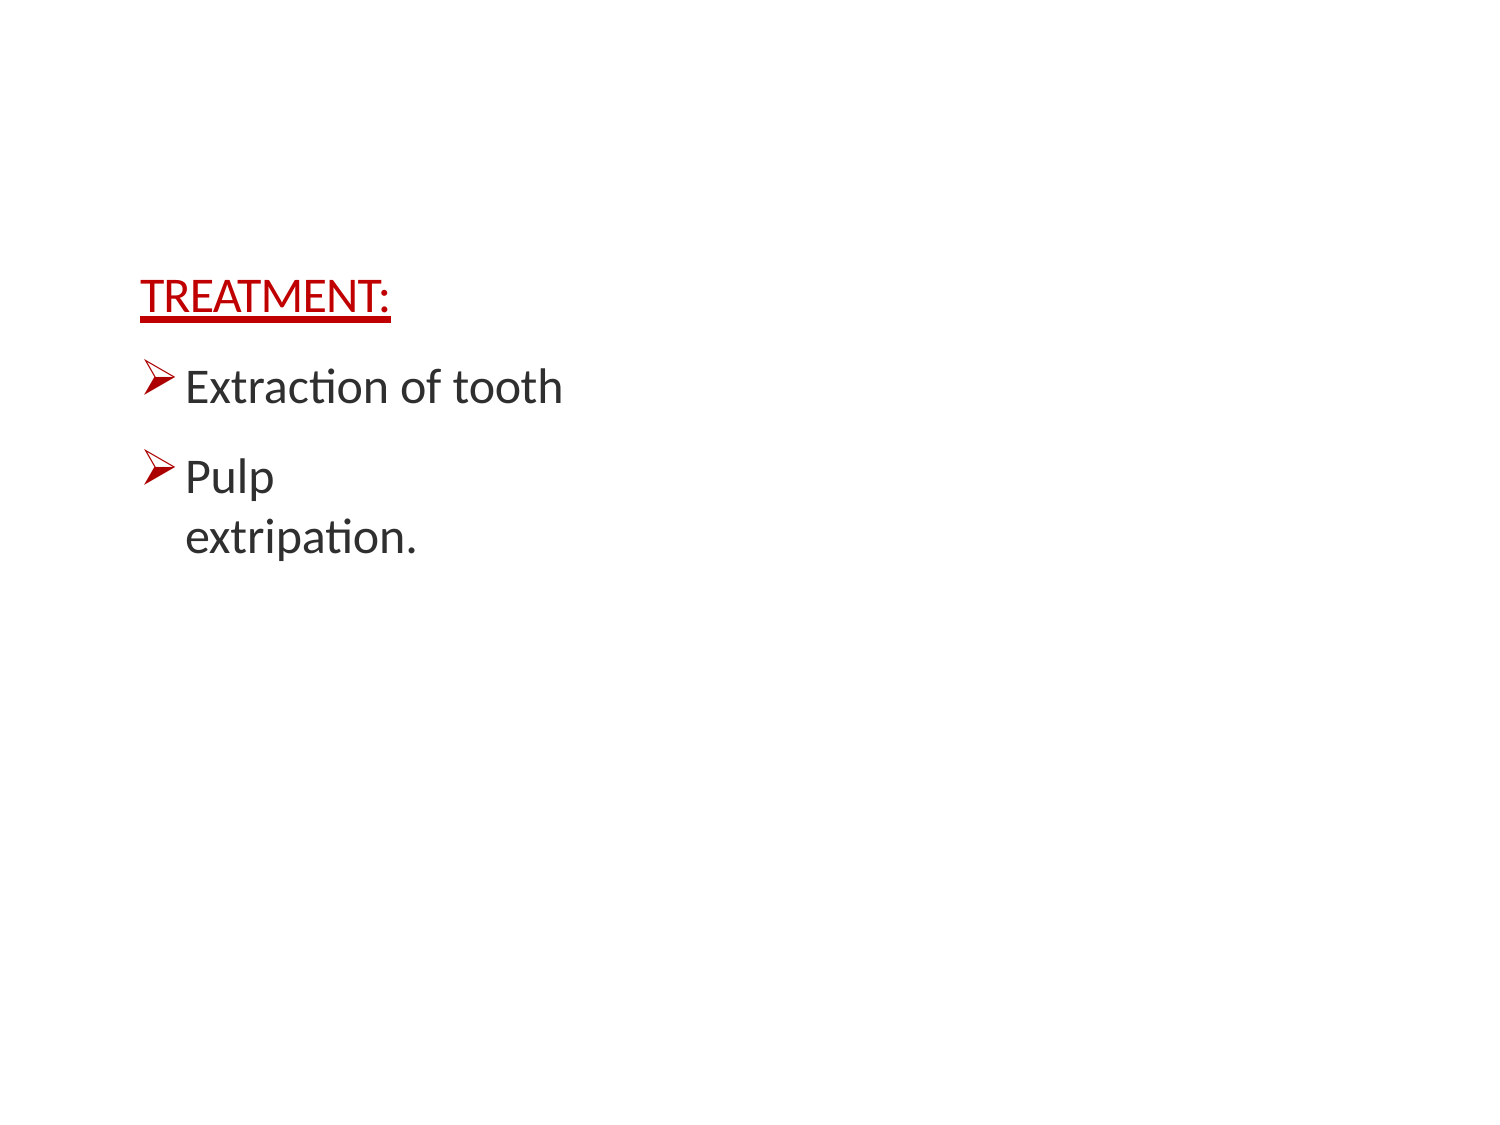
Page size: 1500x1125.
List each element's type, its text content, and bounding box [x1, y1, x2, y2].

text_box TREATMENT: Extraction of tooth Pulp extripation. [137, 230, 569, 564]
